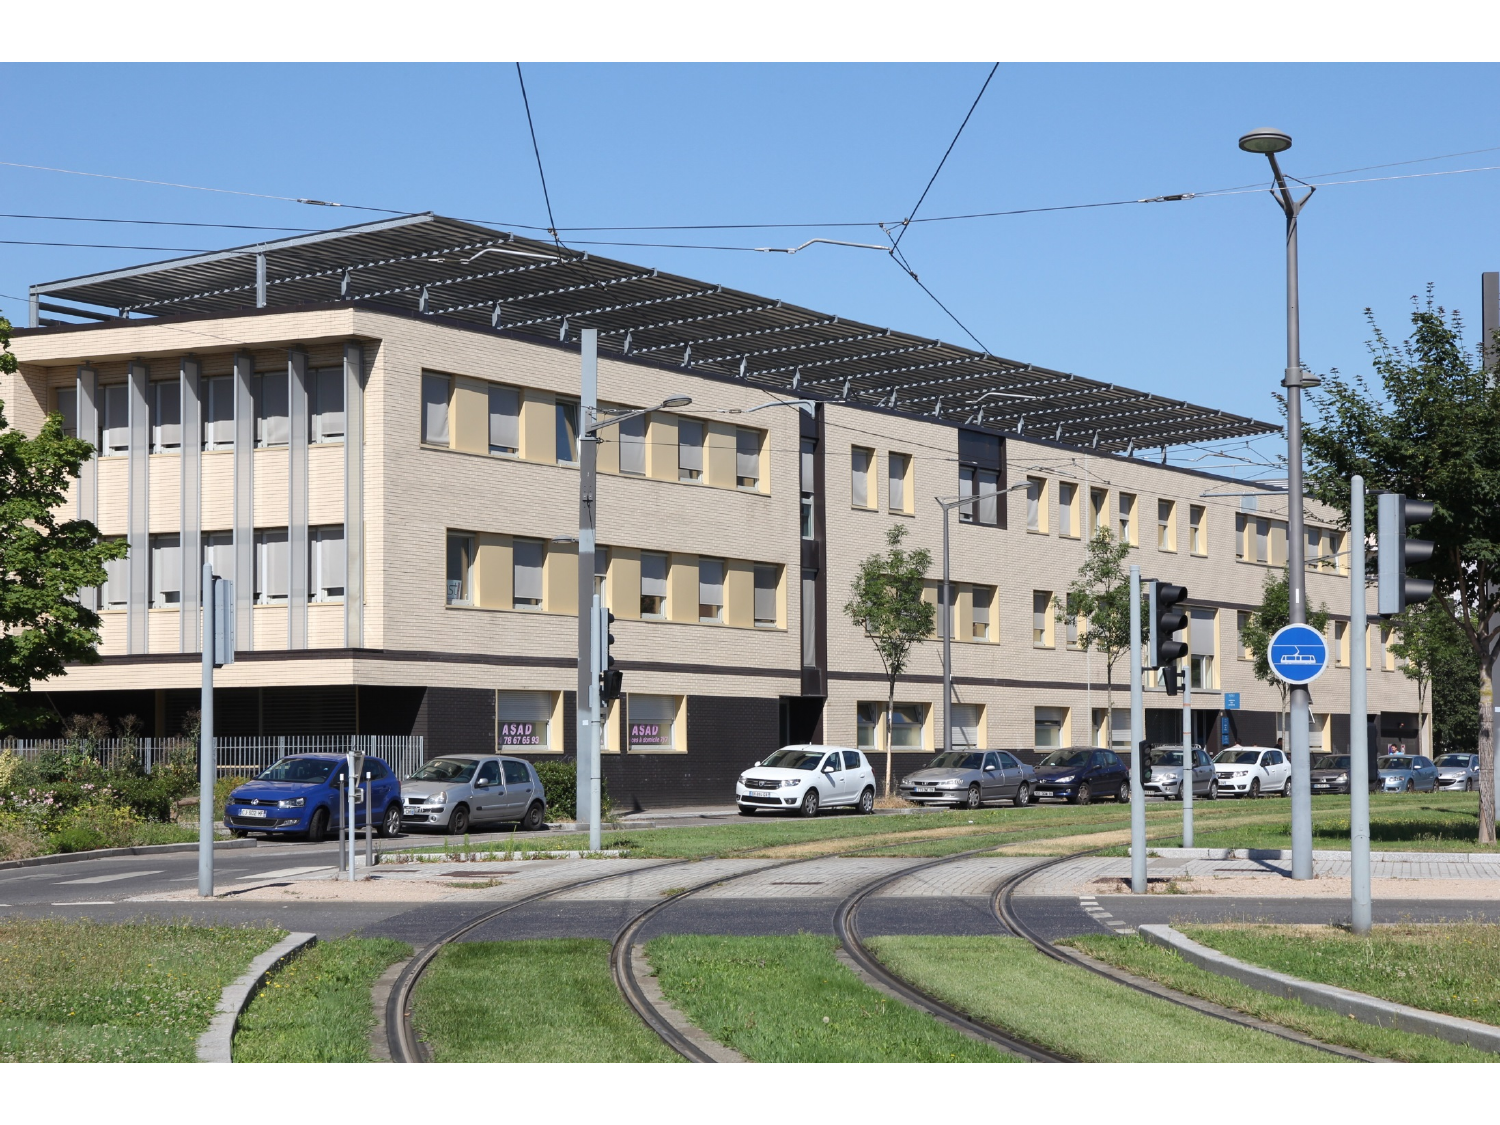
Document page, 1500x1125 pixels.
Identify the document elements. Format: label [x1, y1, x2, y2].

picture [0, 62, 1500, 1063]
